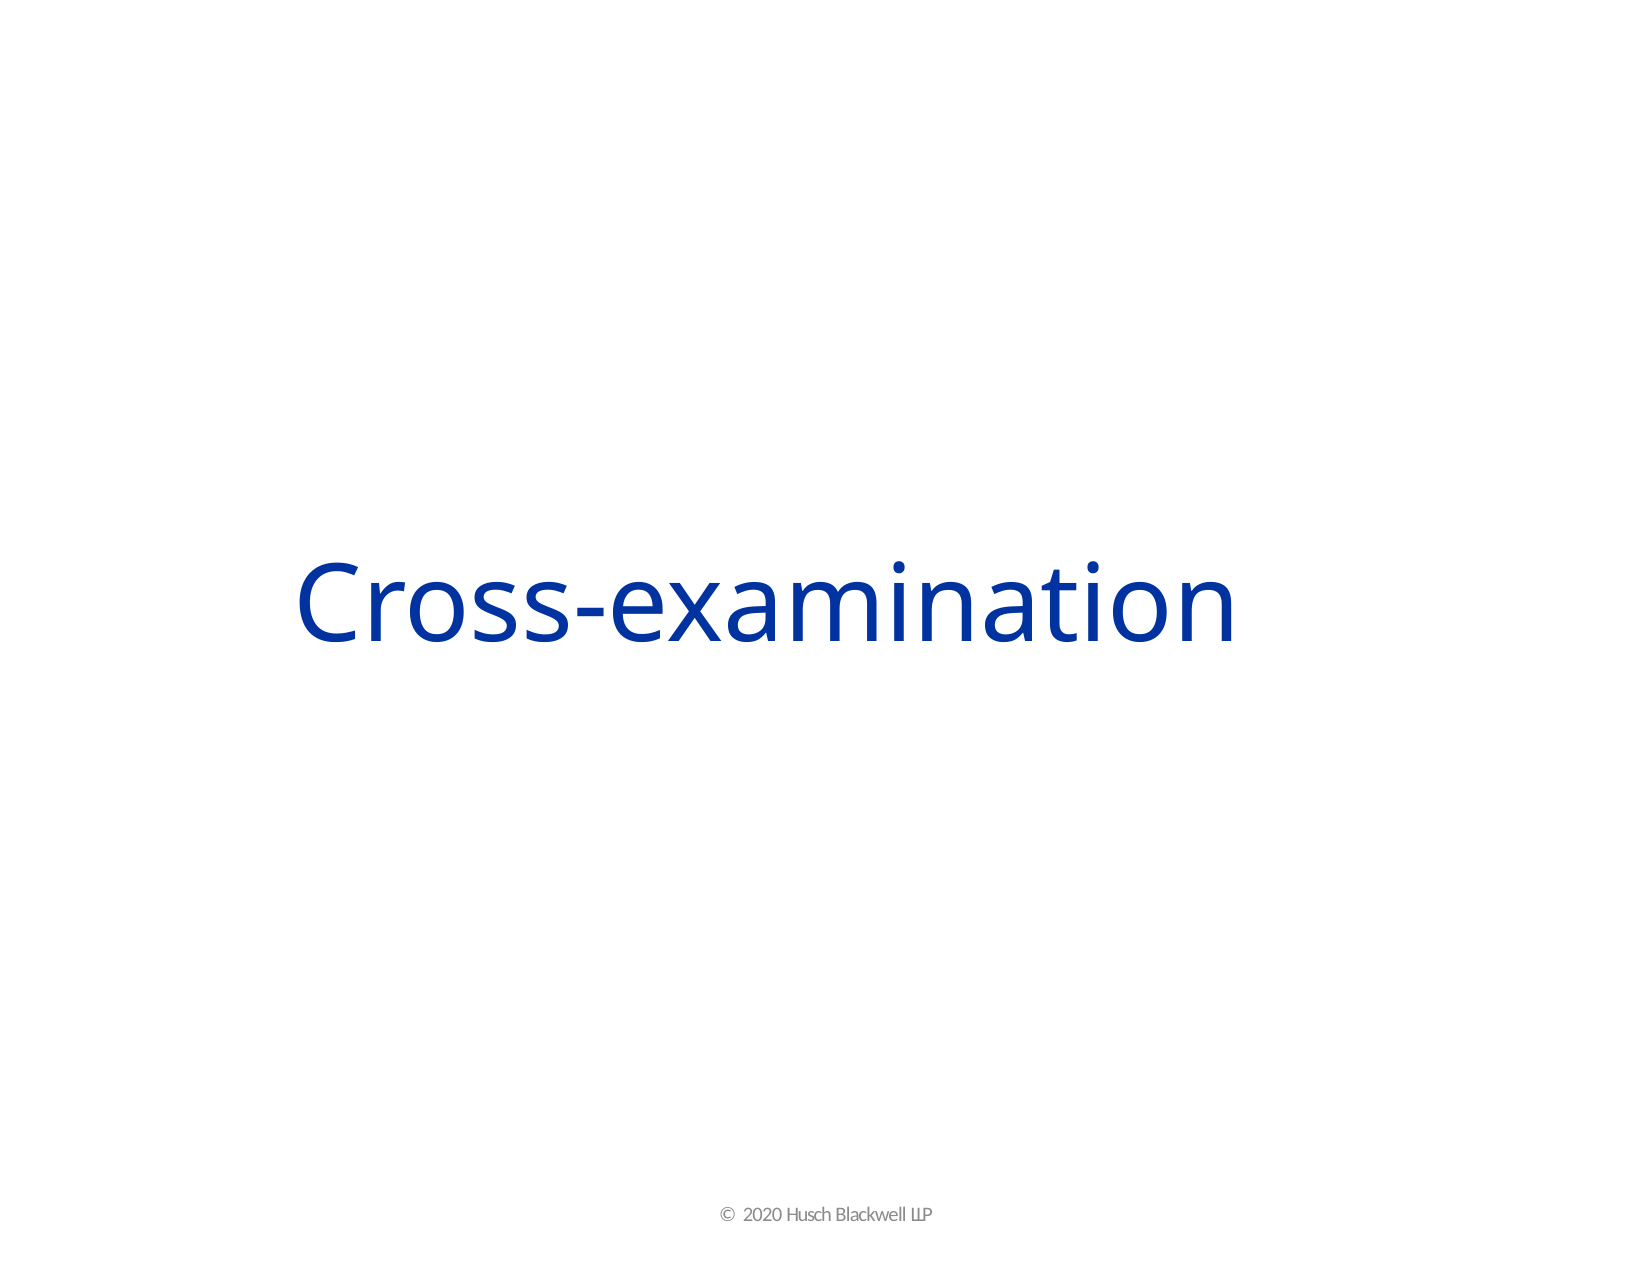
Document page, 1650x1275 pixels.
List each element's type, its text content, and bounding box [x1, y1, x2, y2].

footer © 2020 Husch Blackwell LLP [546, 845, 1104, 1275]
title Cross-examination [291, 490, 1354, 705]
